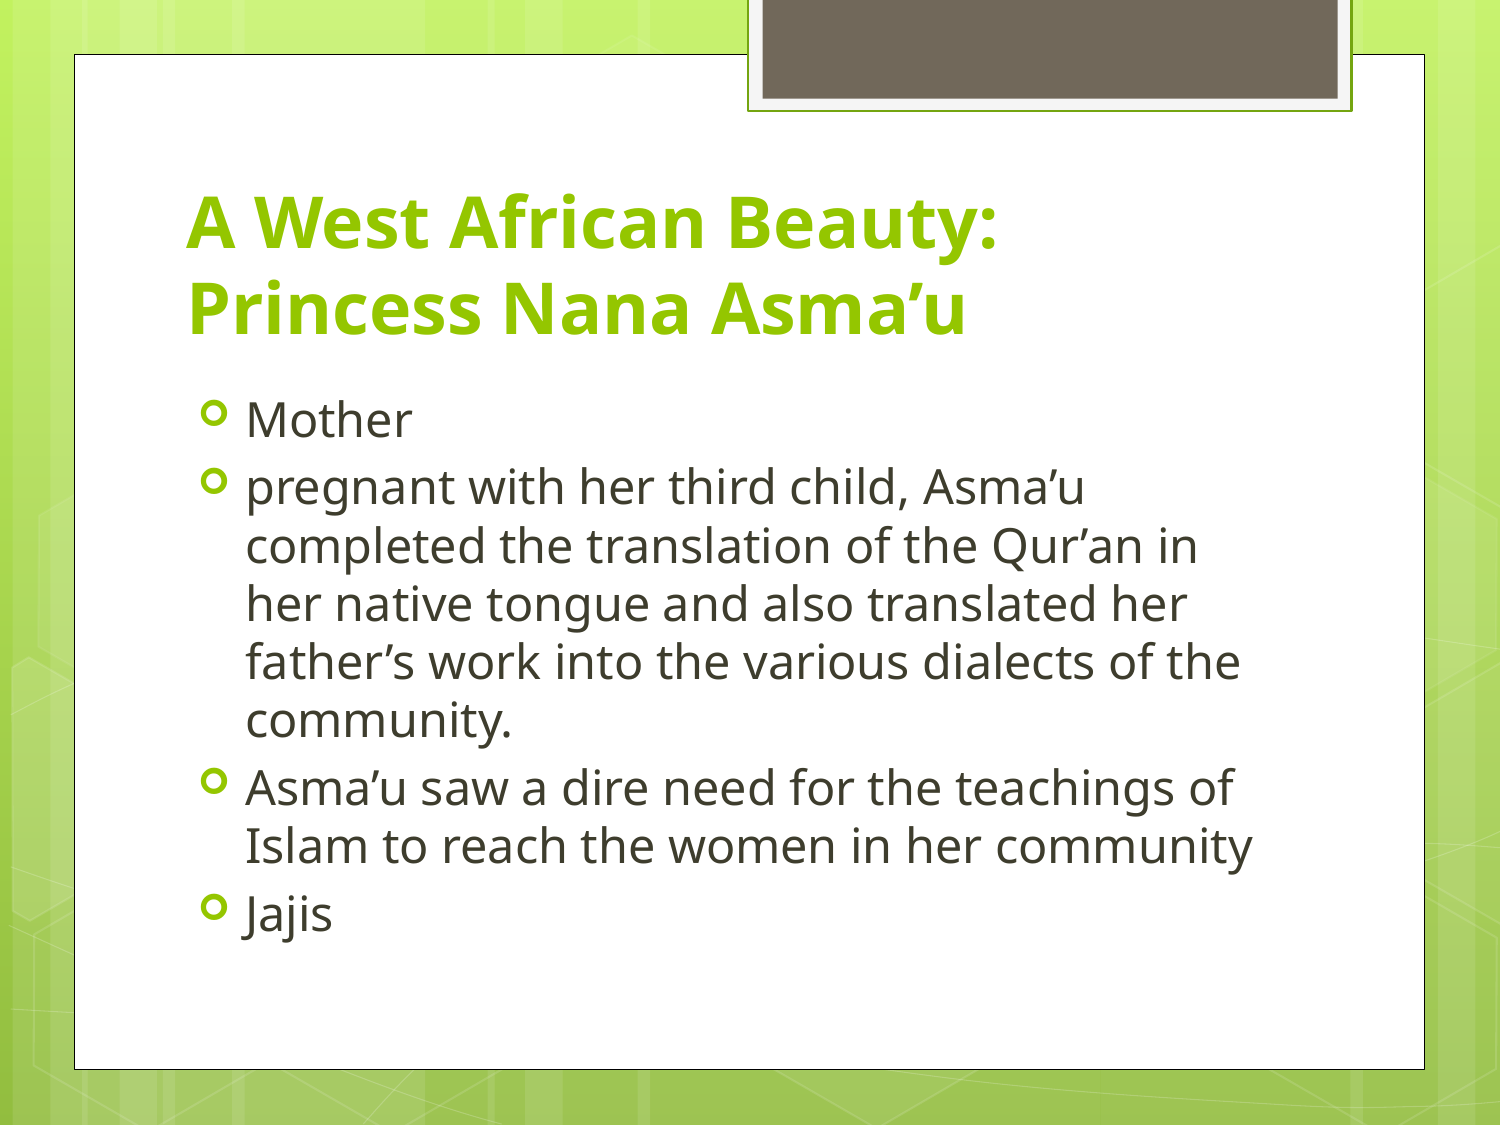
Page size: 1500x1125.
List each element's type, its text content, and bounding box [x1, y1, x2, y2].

title A West African Beauty: Princess Nana Asma’u [171, 168, 1324, 357]
list Mother pregnant with her third child, Asma’u completed the translation of the Qur’an in her native tongue and also translated her father’s work into the various dialects of the community. Asma’u saw a dire need for the teachings of Islam to reach the women in her community Jajis [171, 381, 1283, 957]
